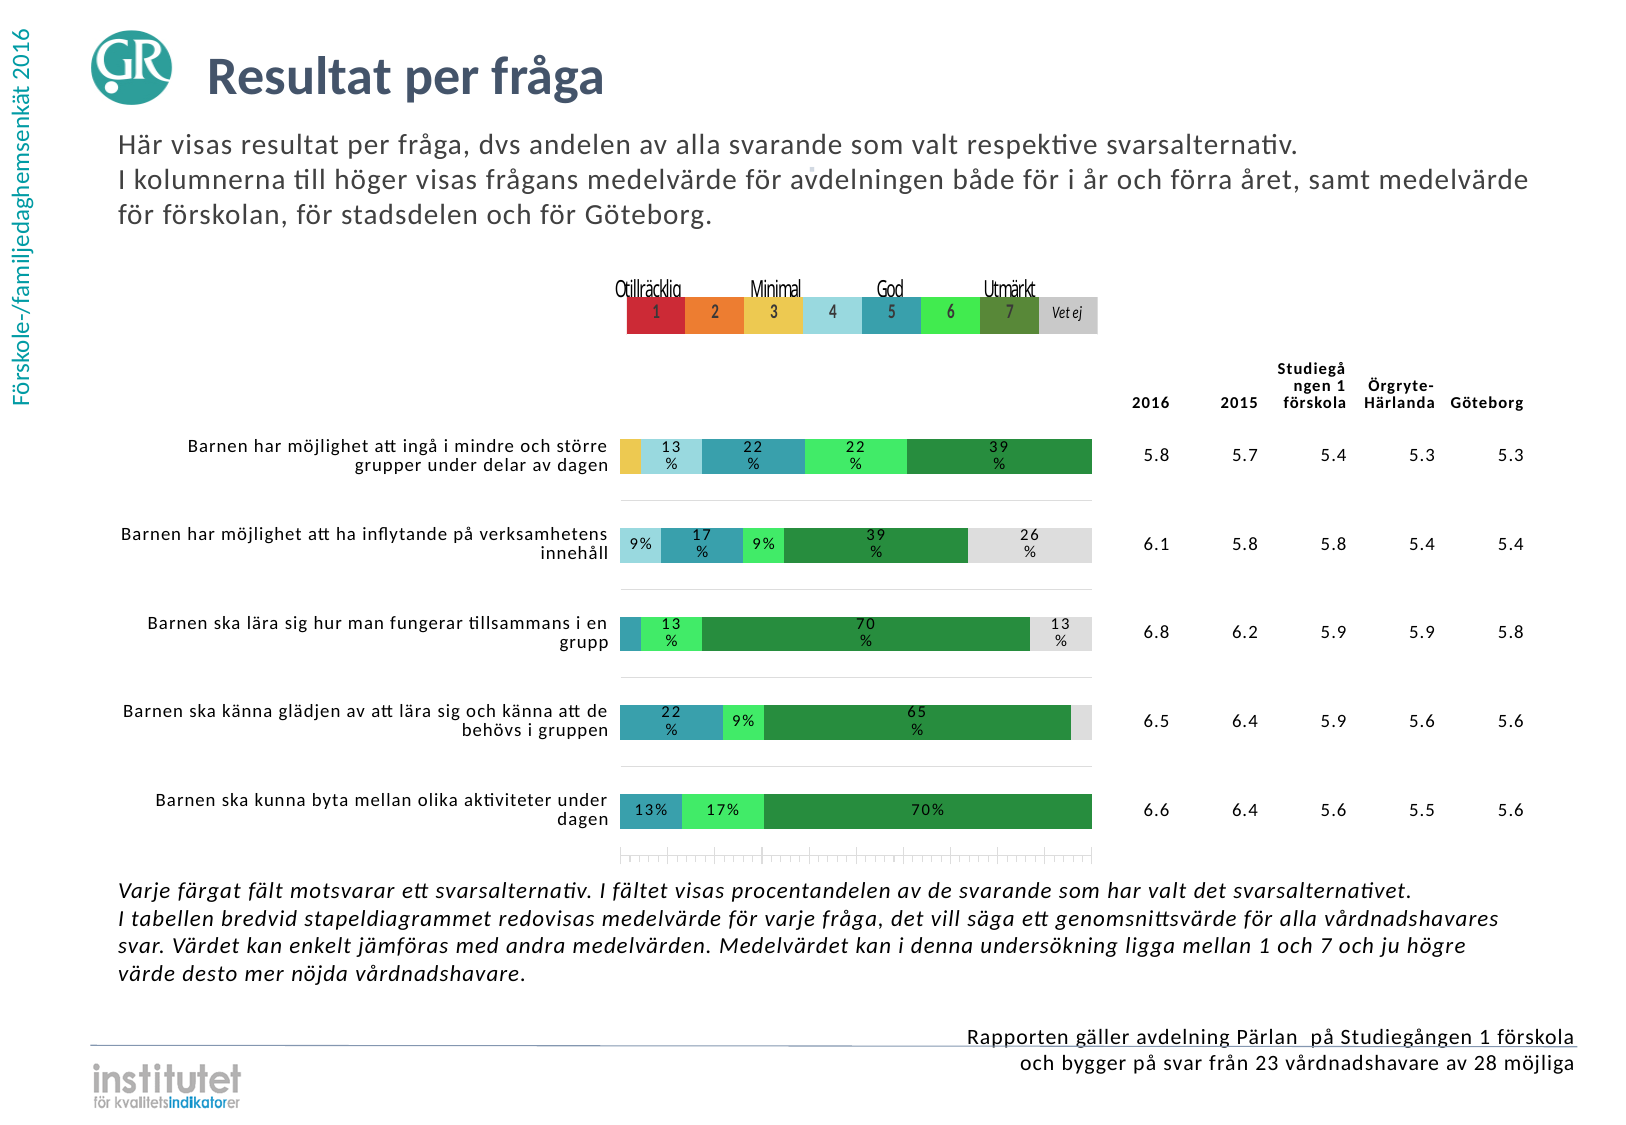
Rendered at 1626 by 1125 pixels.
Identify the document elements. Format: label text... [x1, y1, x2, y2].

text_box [118, 324, 1453, 1039]
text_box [609, 269, 1099, 336]
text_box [118, 1047, 1506, 1052]
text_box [118, 153, 1506, 213]
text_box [17, 1045, 1578, 1111]
text_box Här visas resultat per fråga, dvs andelen av alla svarande som valt respektive svarsalternativ. I kolumnerna till höger visas frågans medelvärde för avdelningen både för i år och förra året, samt medelvärde för förskolan, för stadsdelen och för Göteborg. [118, 125, 1537, 262]
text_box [118, 875, 1506, 1045]
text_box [207, 40, 1460, 126]
